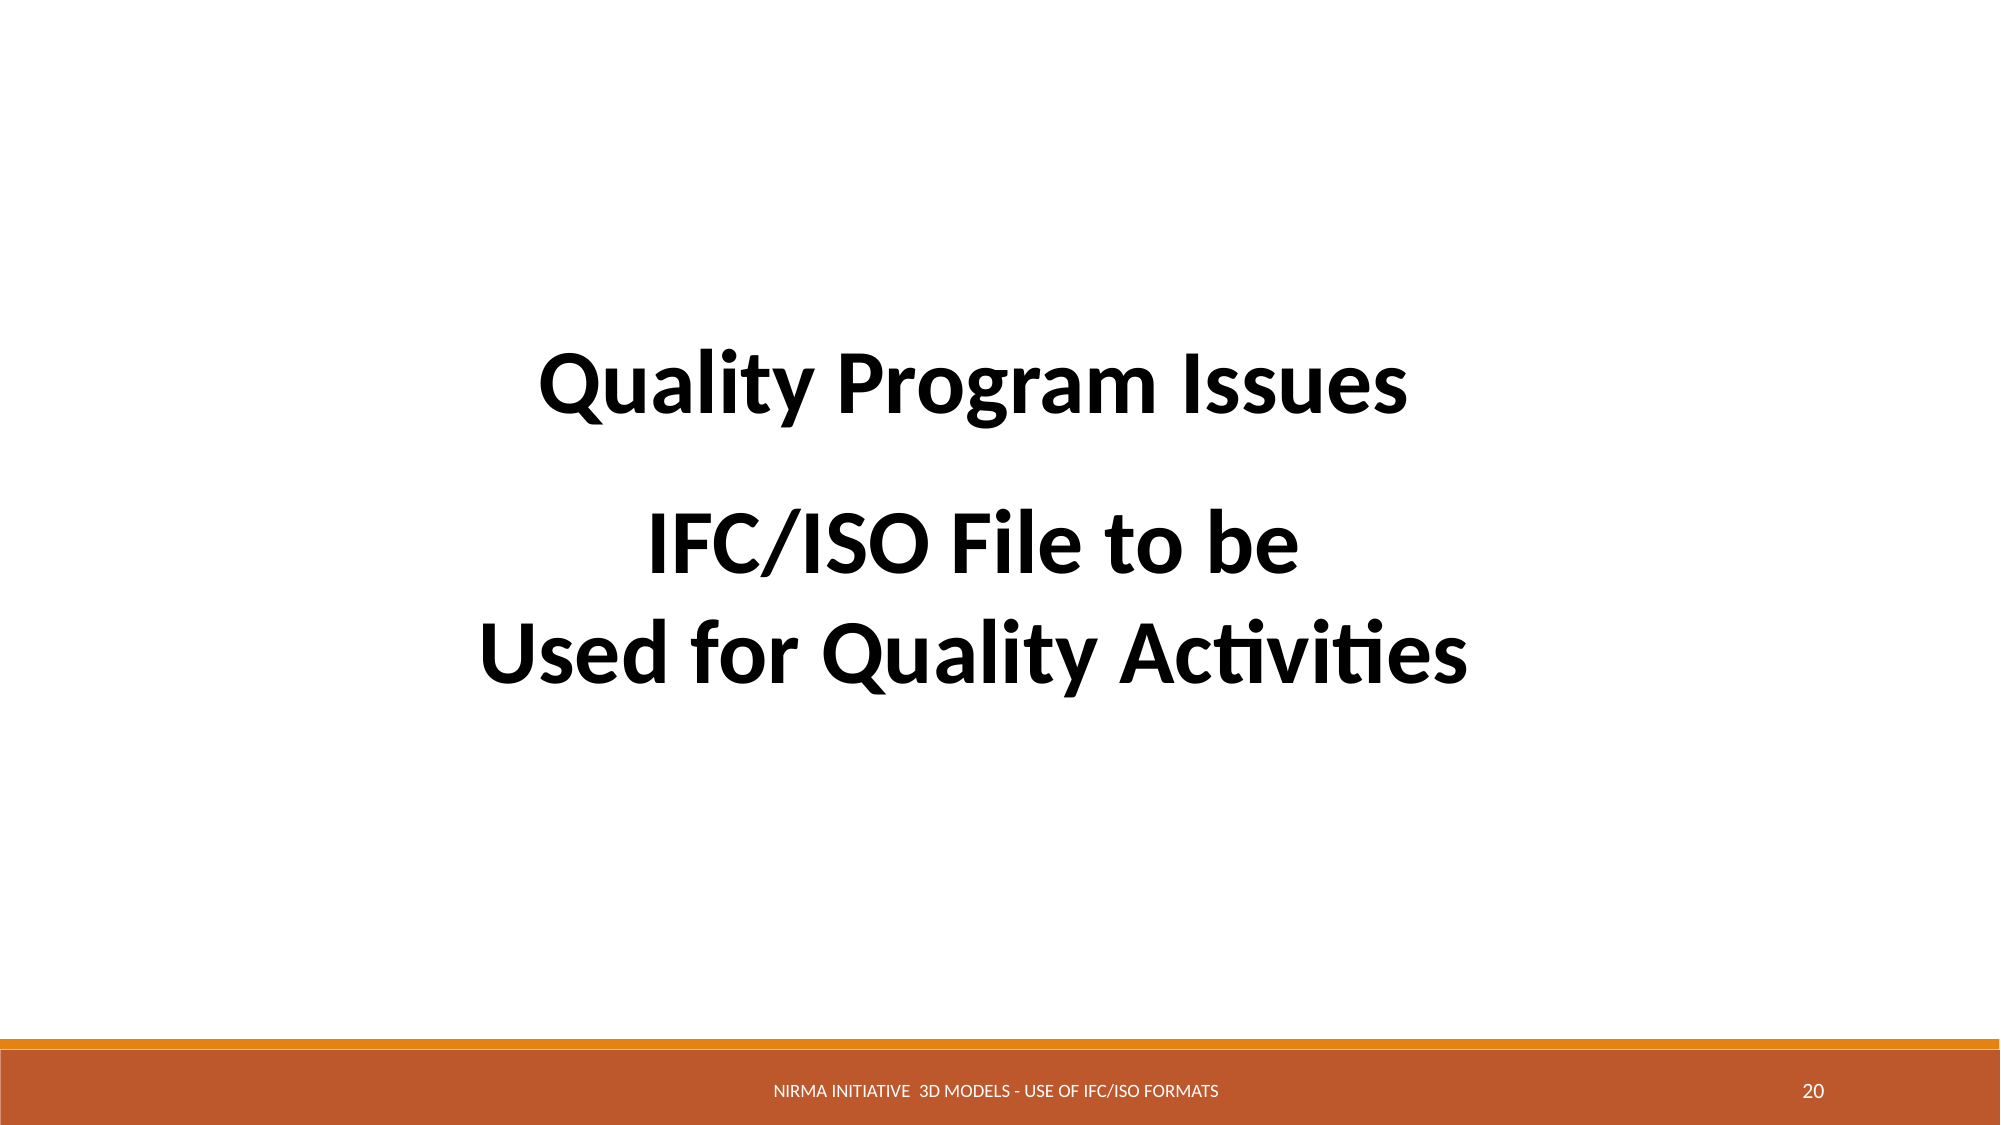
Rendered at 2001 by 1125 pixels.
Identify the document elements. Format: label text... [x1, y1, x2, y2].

text_box Quality Program Issues IFC/ISO File to be Used for Quality Activities [179, 314, 1770, 709]
footer NIRMA Initiative 3D Models - Use of IFC/ISO Formats [604, 1059, 1396, 1120]
slide_number 20 [1624, 1059, 1840, 1120]
